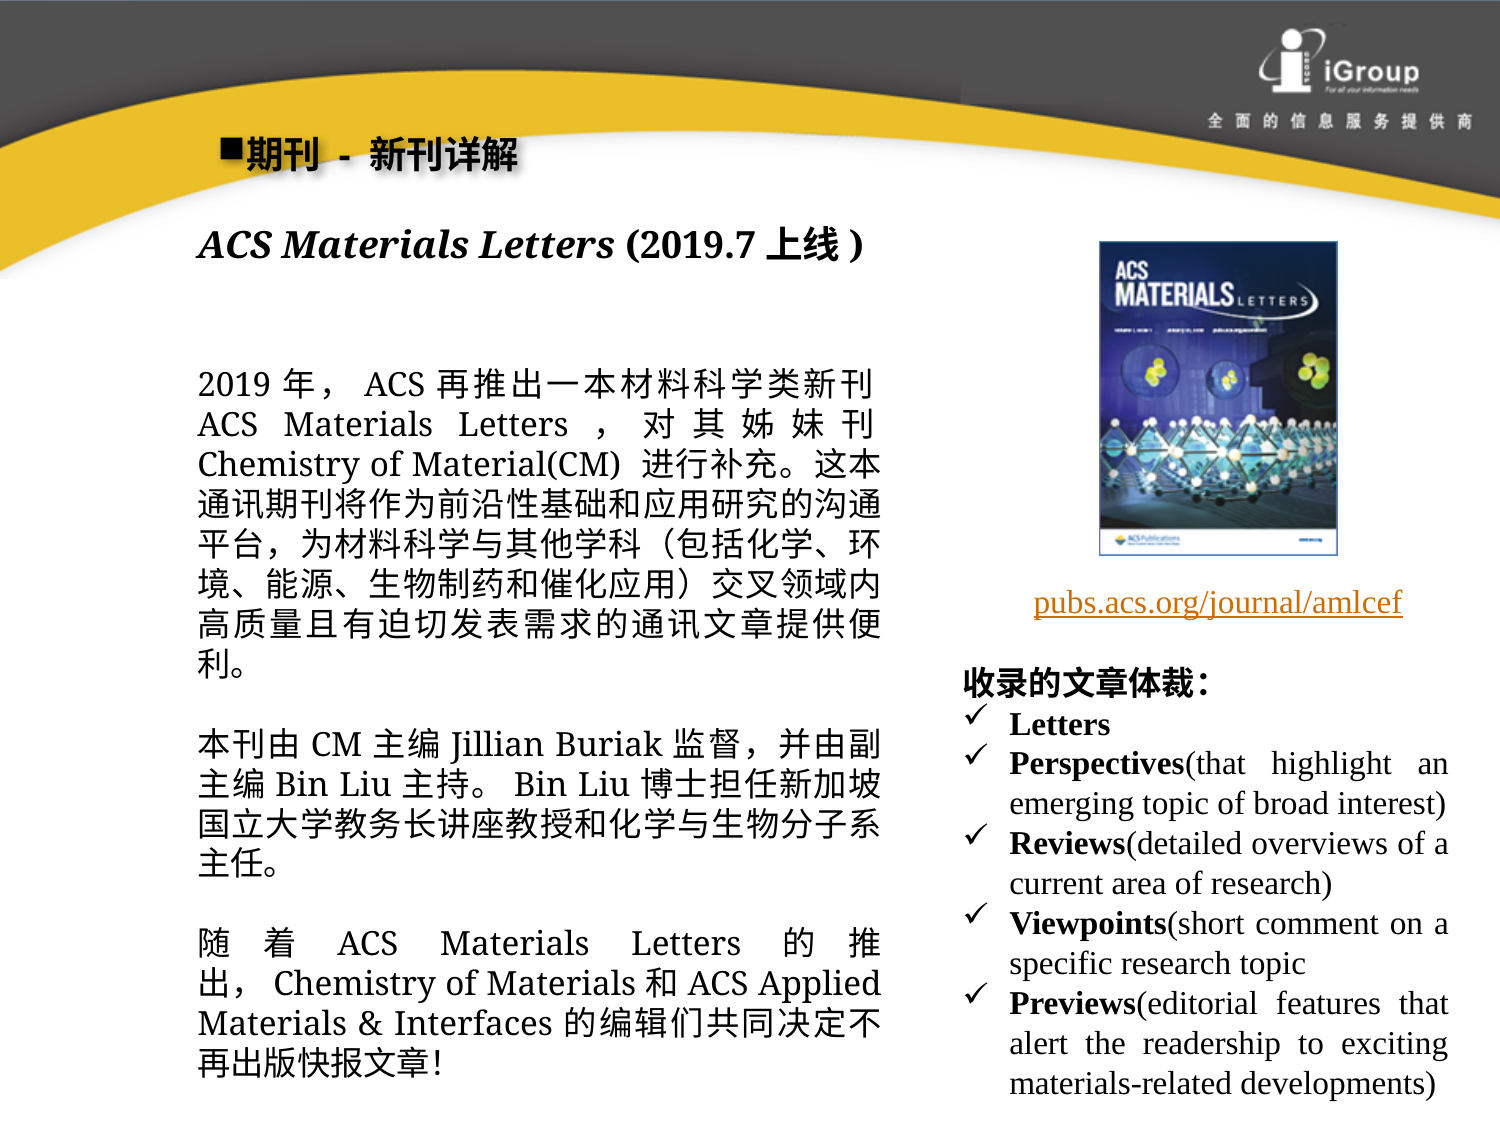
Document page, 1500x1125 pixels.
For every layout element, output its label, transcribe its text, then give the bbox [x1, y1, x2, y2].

text_box 期刊 - 新刊详解 [92, 71, 1418, 242]
text_box 2019年，ACS再推出一本材料科学类新刊ACS Materials Letters，对其姊妹刊Chemistry of Material(CM) 进行补充。这本通讯期刊将作为前沿性基础和应用研究的沟通平台，为材料科学与其他学科（包括化学、环境、能源、生物制药和催化应用）交叉领域内高质量且有迫切发表需求的通讯文章提供便利。 本刊由CM主编Jillian Buriak监督，并由副主编Bin Liu主持。Bin Liu博士担任新加坡国立大学教务长讲座教授和化学与生物分子系主任。 随着ACS Materials Letters的推出，Chemistry of Materials和ACS Applied Materials & Interfaces的编辑们共同决定不再出版快报文章！ [182, 356, 897, 1090]
text_box 收录的文章体裁： Letters Perspectives(that highlight an emerging topic of broad interest) Reviews(detailed overviews of a current area of research) Viewpoints(short comment on a specific research topic Previews(editorial features that alert the readership to exciting materials-related developments) [947, 654, 1465, 1109]
list ACS Materials Letters (2019.7上线) [182, 252, 1094, 339]
picture [0, 0, 1500, 556]
text_box pubs.acs.org/journal/amlcef [1018, 573, 1418, 628]
